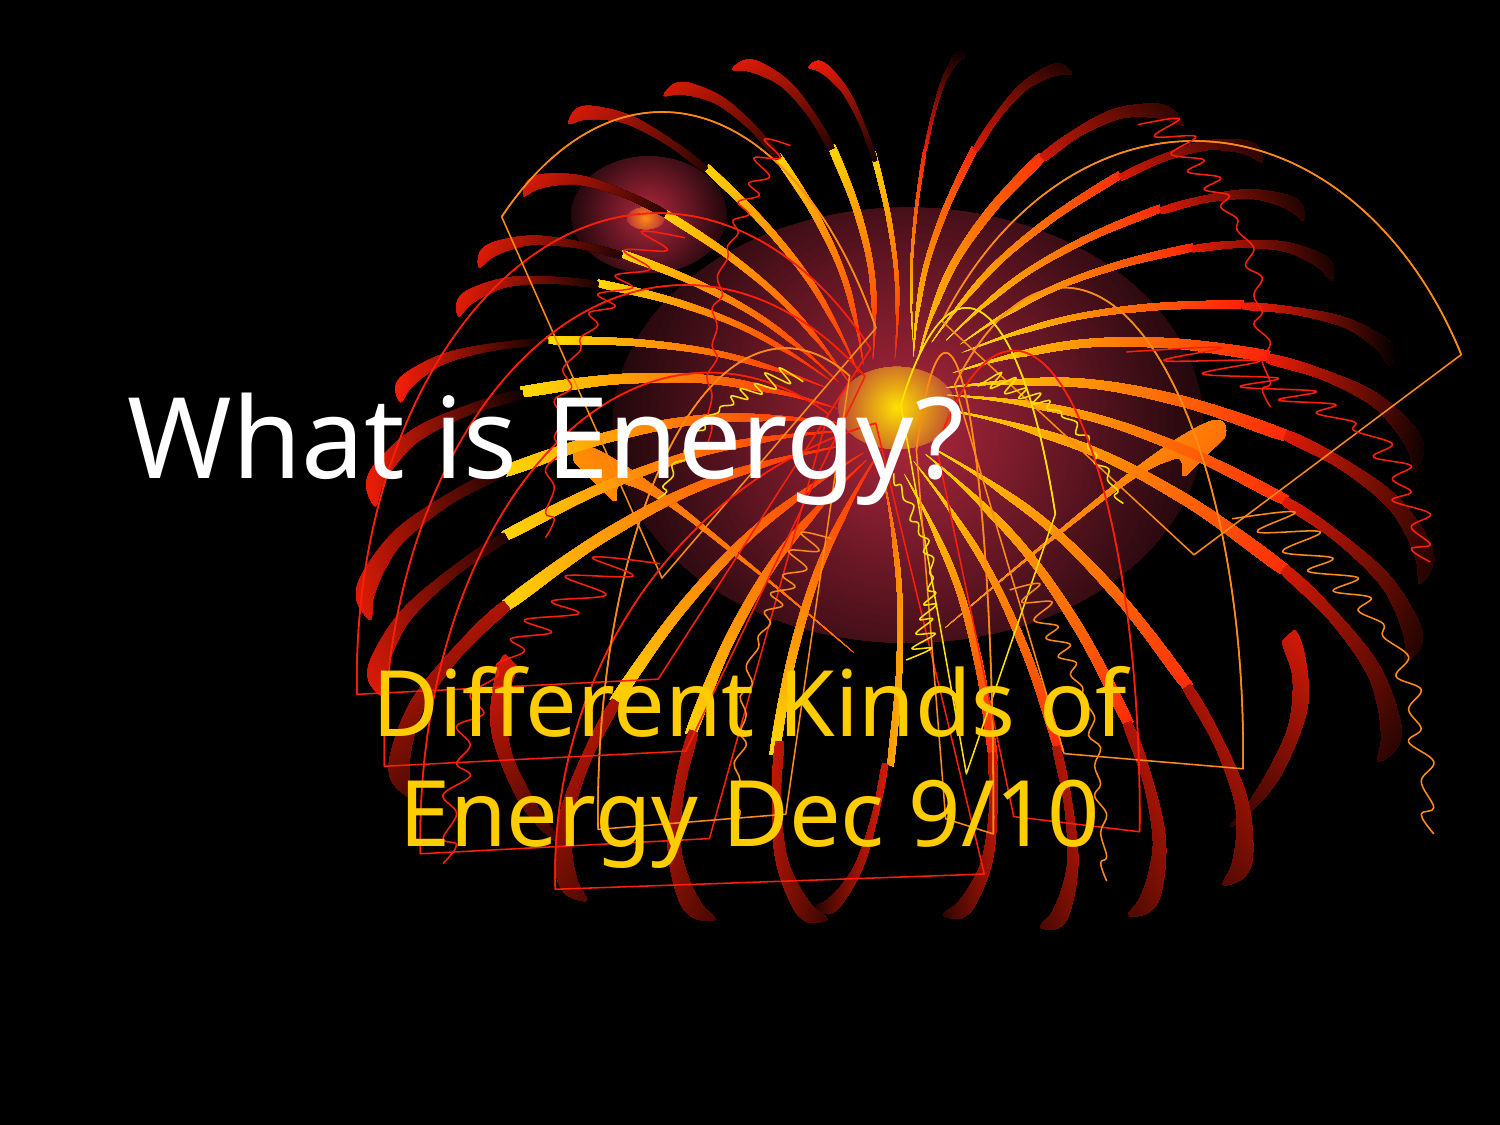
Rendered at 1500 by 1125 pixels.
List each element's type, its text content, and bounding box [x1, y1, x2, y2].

title What is Energy? [112, 299, 1388, 567]
subtitle Different Kinds of Energy Dec 9/10 [225, 637, 1275, 925]
